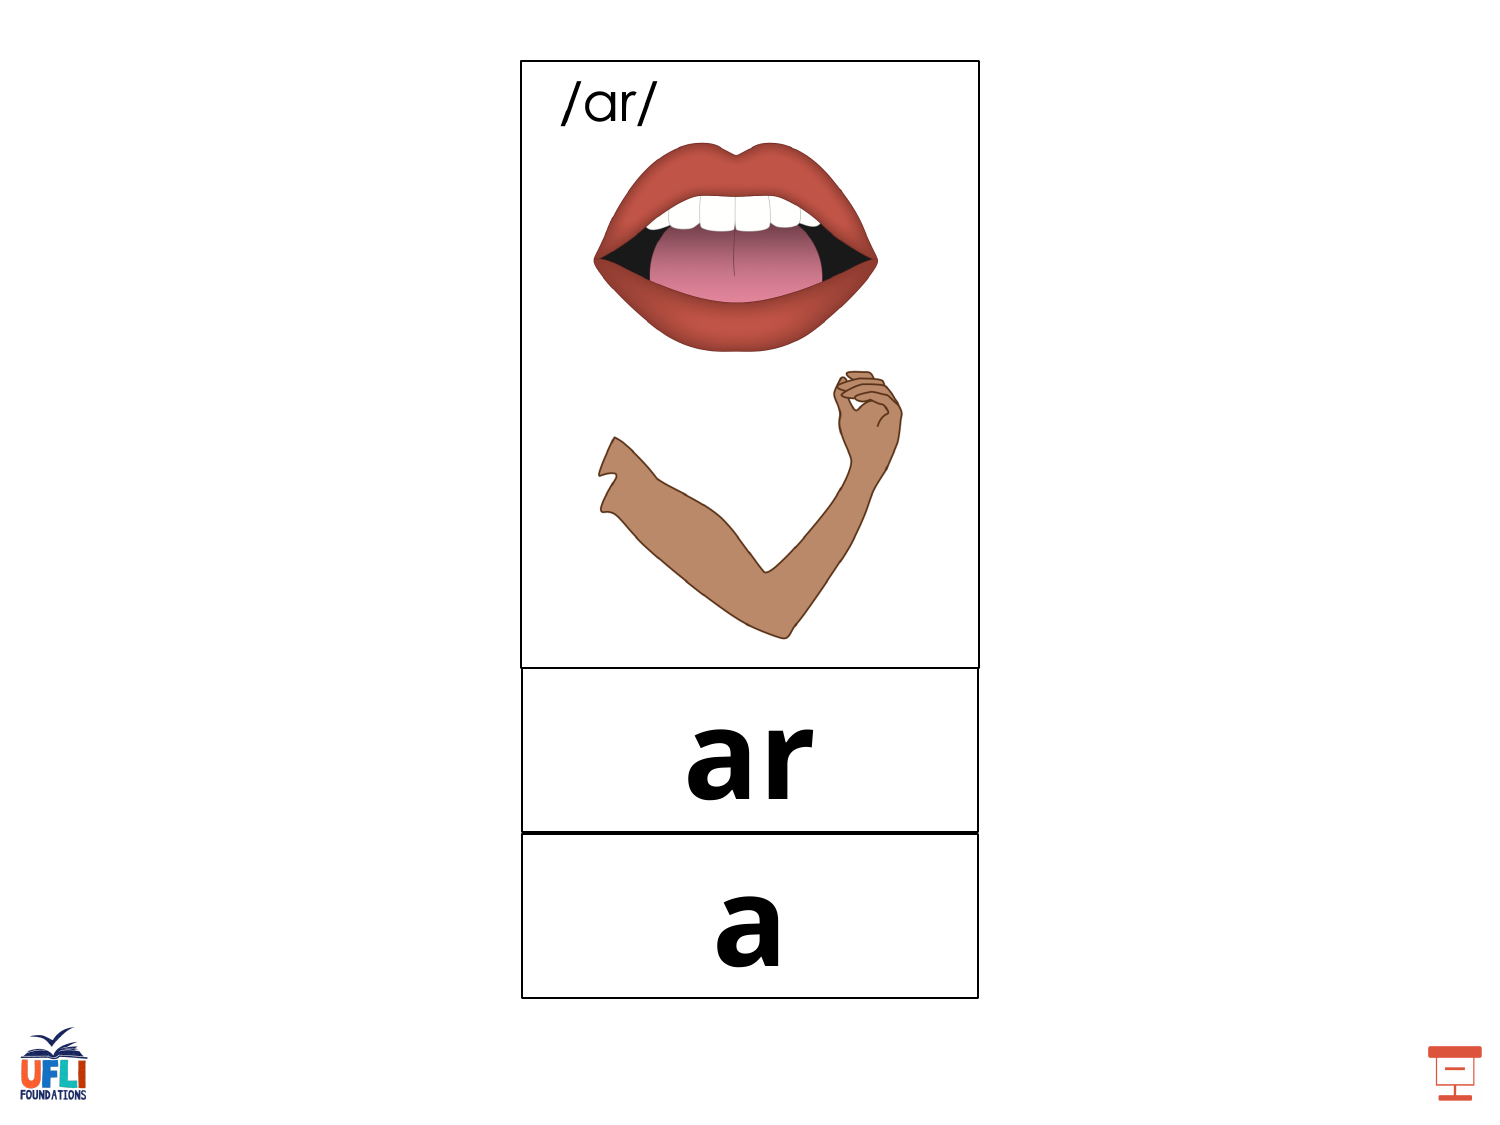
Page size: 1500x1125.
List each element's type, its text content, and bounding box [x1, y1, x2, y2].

text_box ar [521, 669, 978, 832]
picture [16, 1027, 90, 1103]
picture [1427, 1043, 1484, 1104]
picture [521, 61, 978, 668]
text_box a [521, 833, 978, 999]
